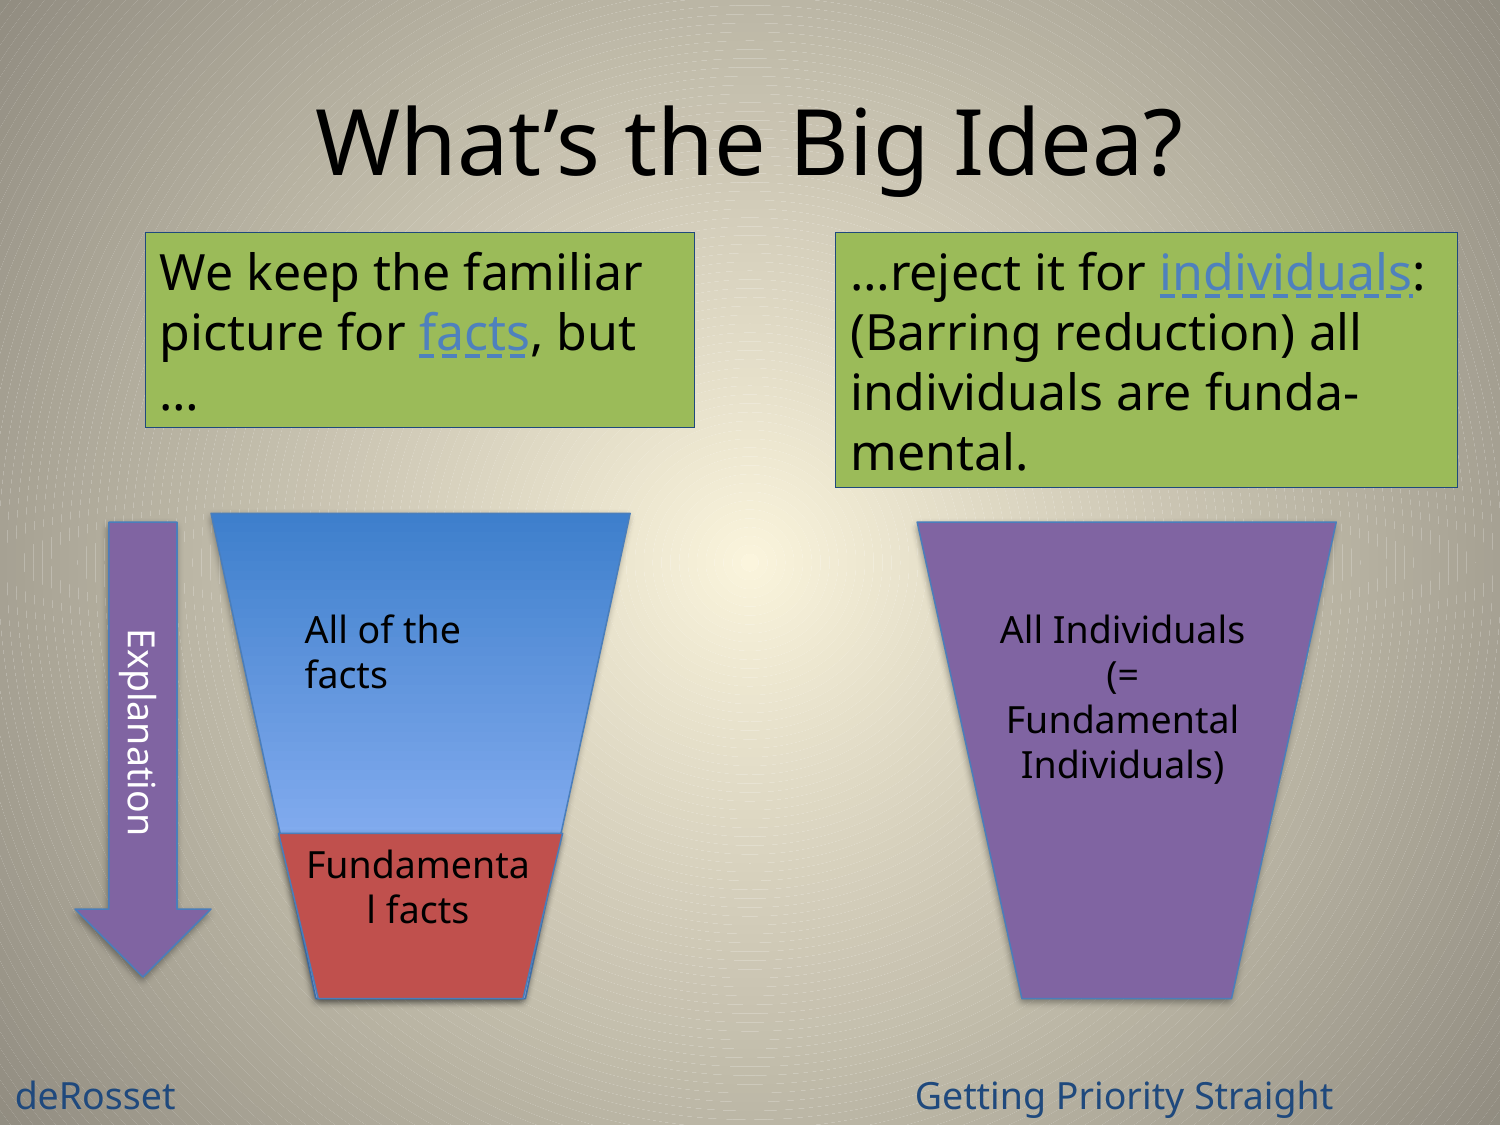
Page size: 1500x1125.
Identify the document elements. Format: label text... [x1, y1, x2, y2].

text_box [916, 521, 1337, 1000]
text_box Fundamental facts [289, 833, 547, 939]
text_box Explanation [74, 521, 212, 978]
text_box deRosset Getting Priority Straight 9 November 2009 [0, 1064, 1500, 1125]
text_box [303, 939, 539, 1000]
text_box [210, 512, 631, 832]
text_box …reject it for individuals: (Barring reduction) all individuals are funda-mental. [835, 232, 1458, 488]
text_box All of the facts [289, 598, 563, 703]
text_box [277, 832, 564, 902]
title What’s the Big Idea? [75, 45, 1425, 233]
text_box All Individuals (= Fundamental Individuals) [970, 598, 1275, 793]
text_box We keep the familiar picture for facts, but … [145, 232, 695, 428]
